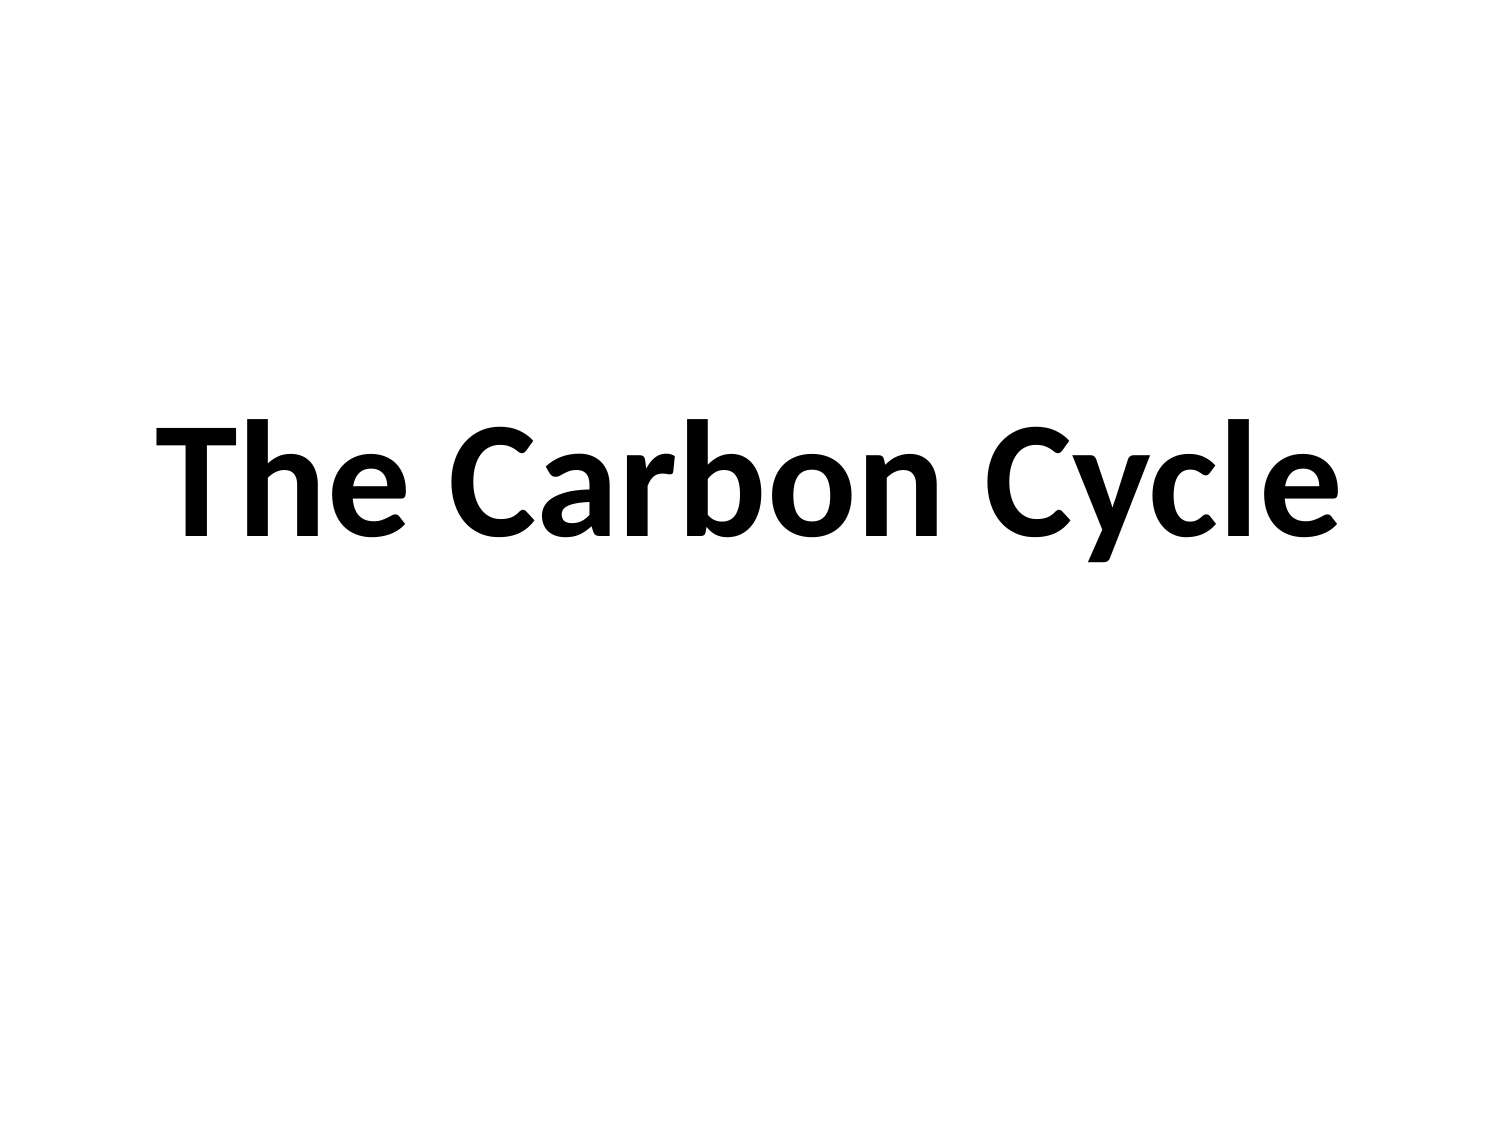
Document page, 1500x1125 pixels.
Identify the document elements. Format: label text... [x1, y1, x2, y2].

title The Carbon Cycle [112, 349, 1388, 591]
